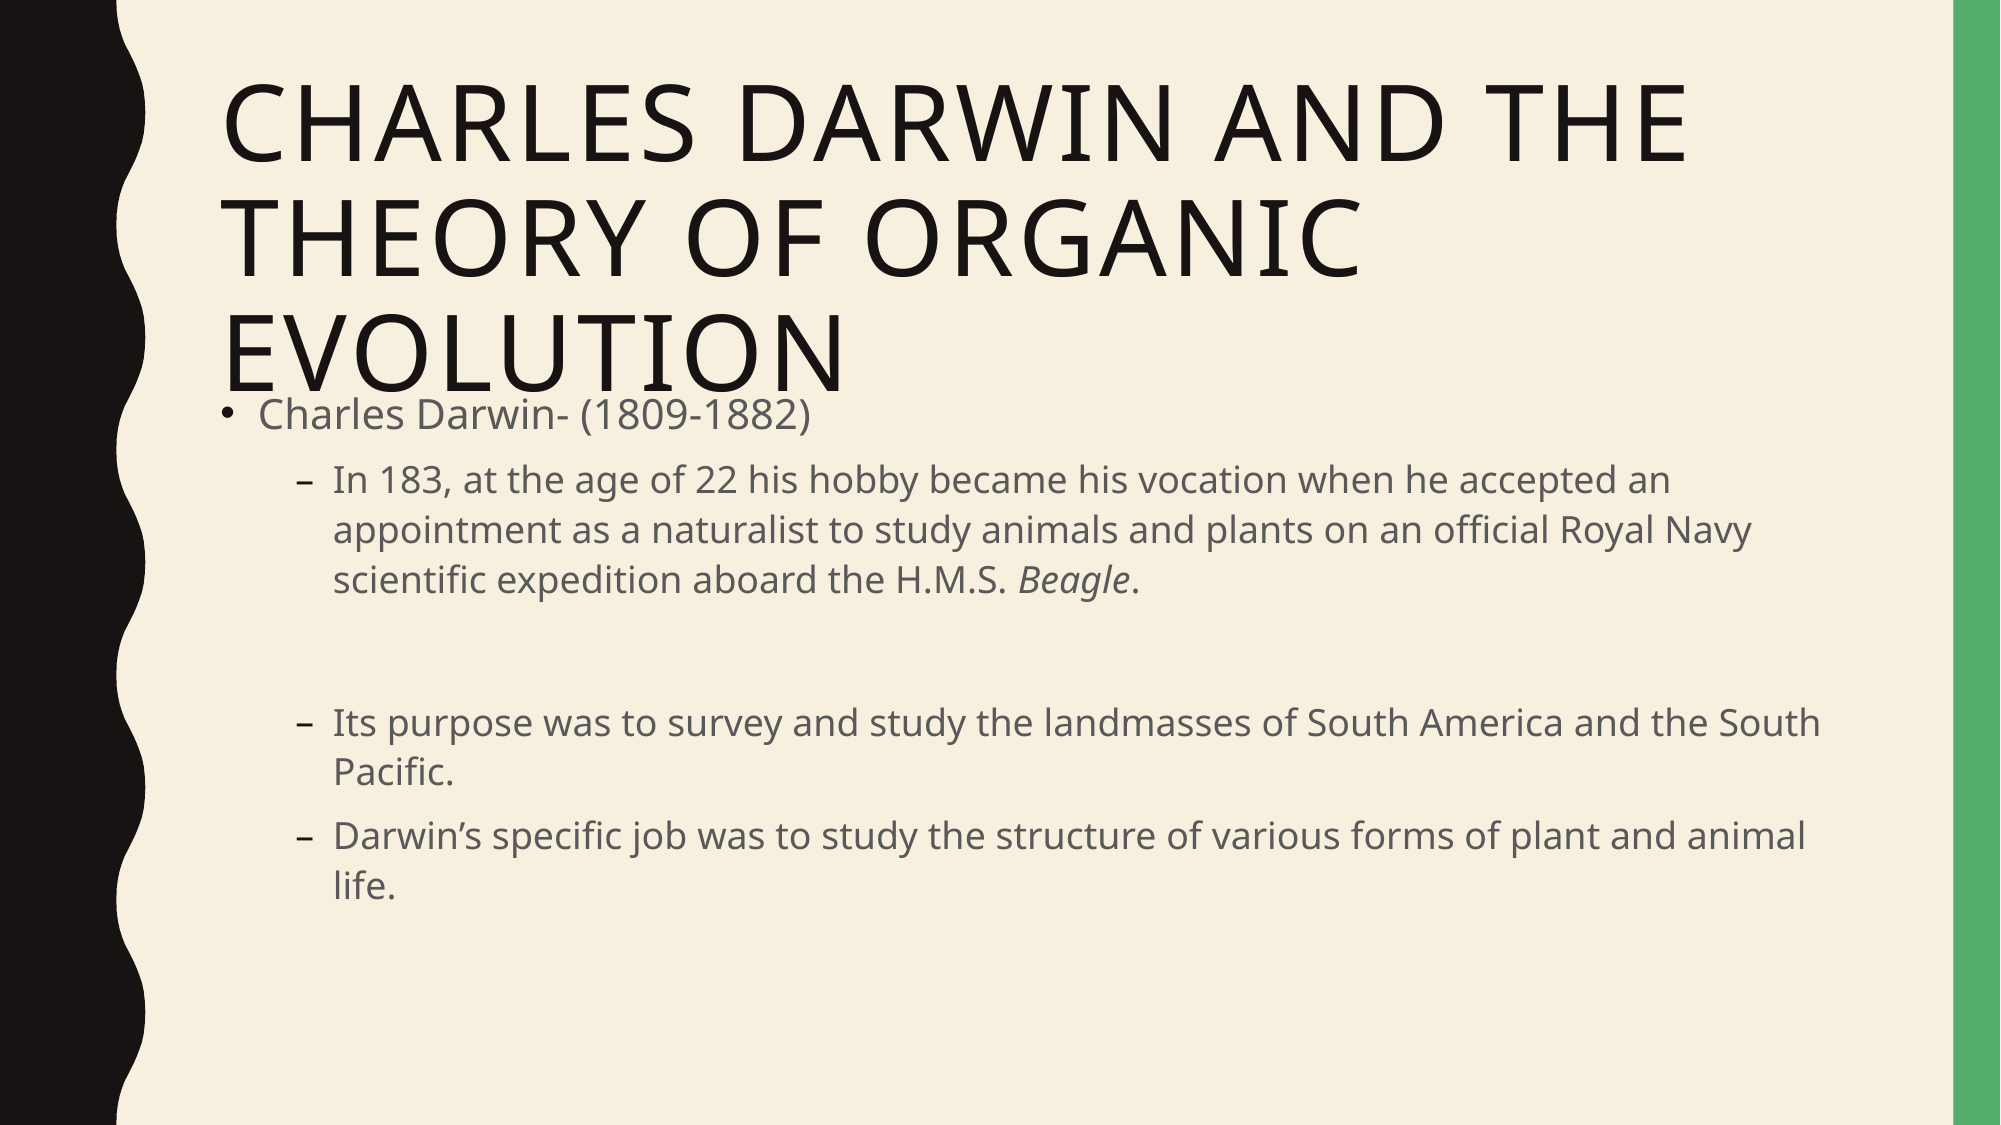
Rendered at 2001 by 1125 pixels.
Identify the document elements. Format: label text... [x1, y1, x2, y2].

title Charles Darwin and the Theory of organic Evolution [205, 62, 1875, 308]
list Charles Darwin- (1809-1882) In 183, at the age of 22 his hobby became his vocation when he accepted an appointment as a naturalist to study animals and plants on an official Royal Navy scientific expedition aboard the H.M.S. Beagle. Its purpose was to survey and study the landmasses of South America and the South Pacific. Darwin’s specific job was to study the structure of various forms of plant and animal life. [205, 375, 1875, 965]
